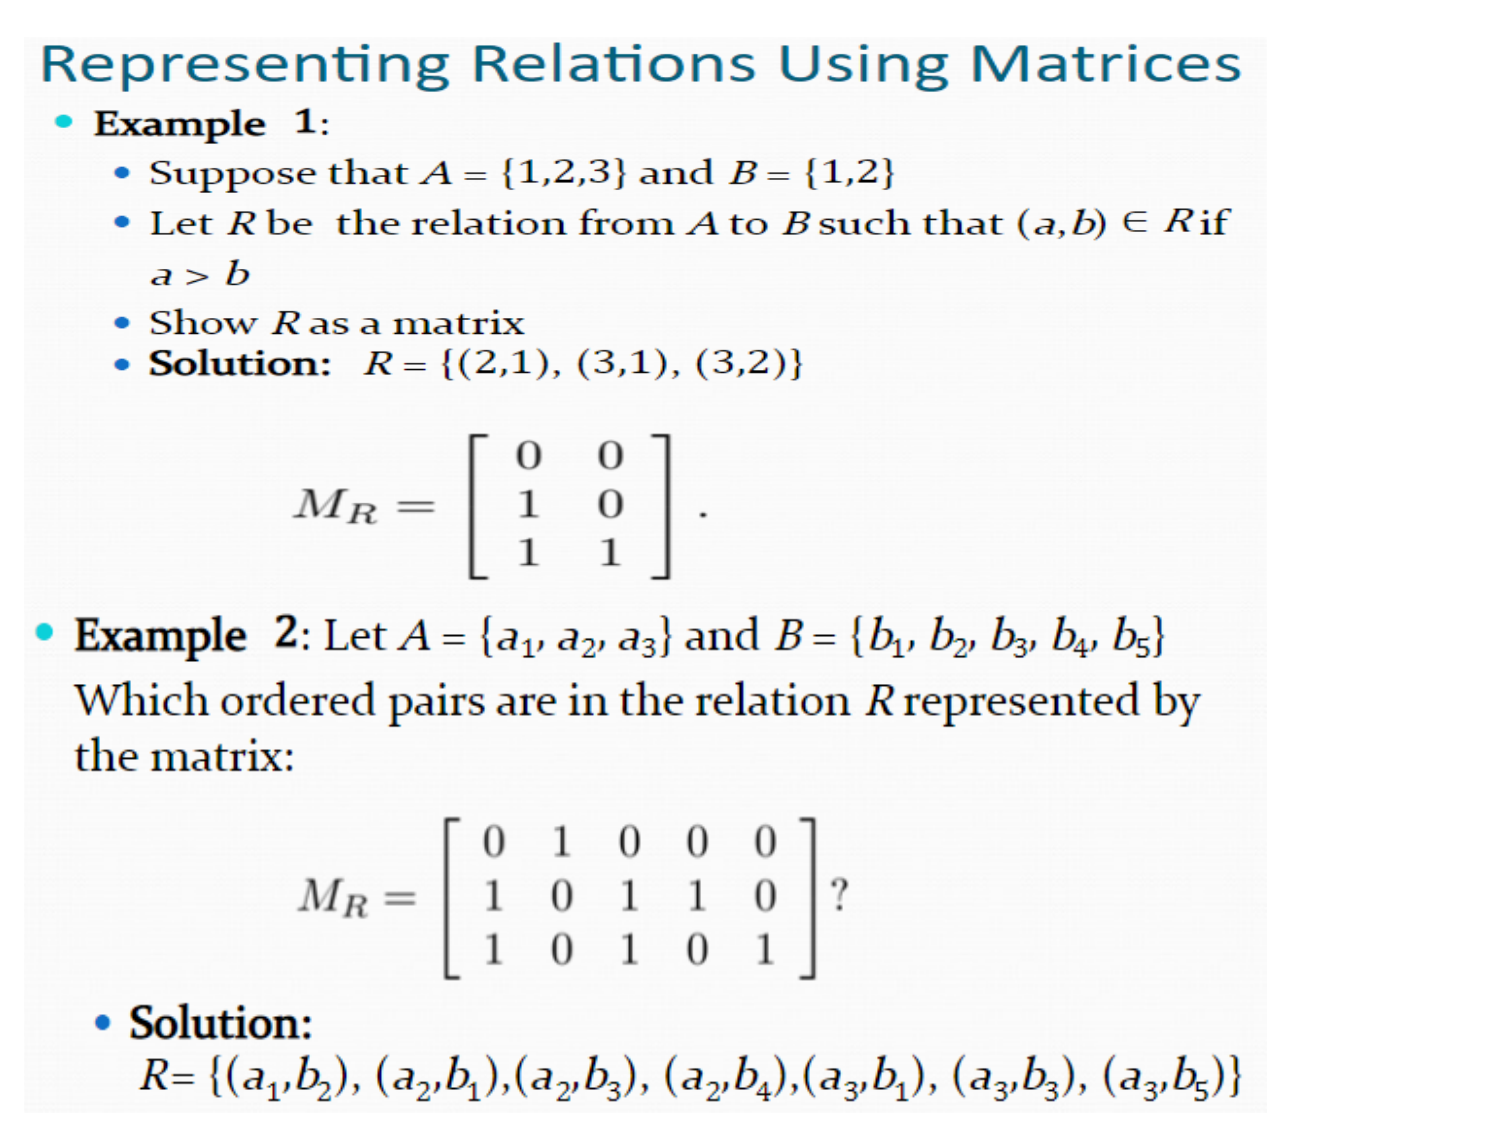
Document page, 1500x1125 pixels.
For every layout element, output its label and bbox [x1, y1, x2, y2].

picture [24, 37, 1268, 1113]
